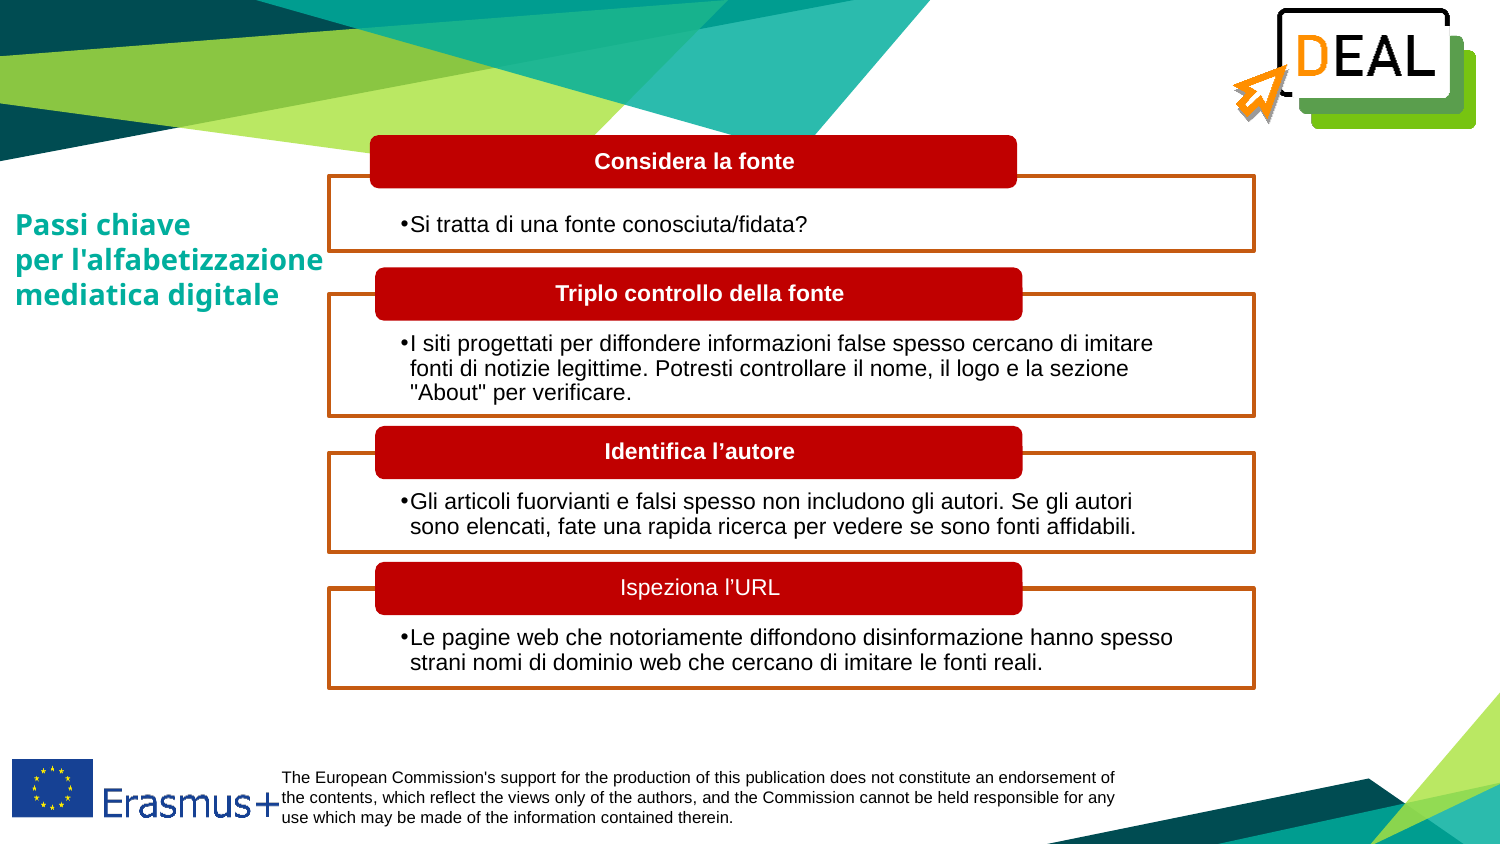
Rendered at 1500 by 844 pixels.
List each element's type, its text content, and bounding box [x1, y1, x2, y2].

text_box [328, 119, 1254, 725]
text_box Passi chiave per l'alfabetizzazione mediatica digitale [0, 199, 323, 354]
picture [1232, 8, 1476, 129]
picture [12, 759, 279, 818]
